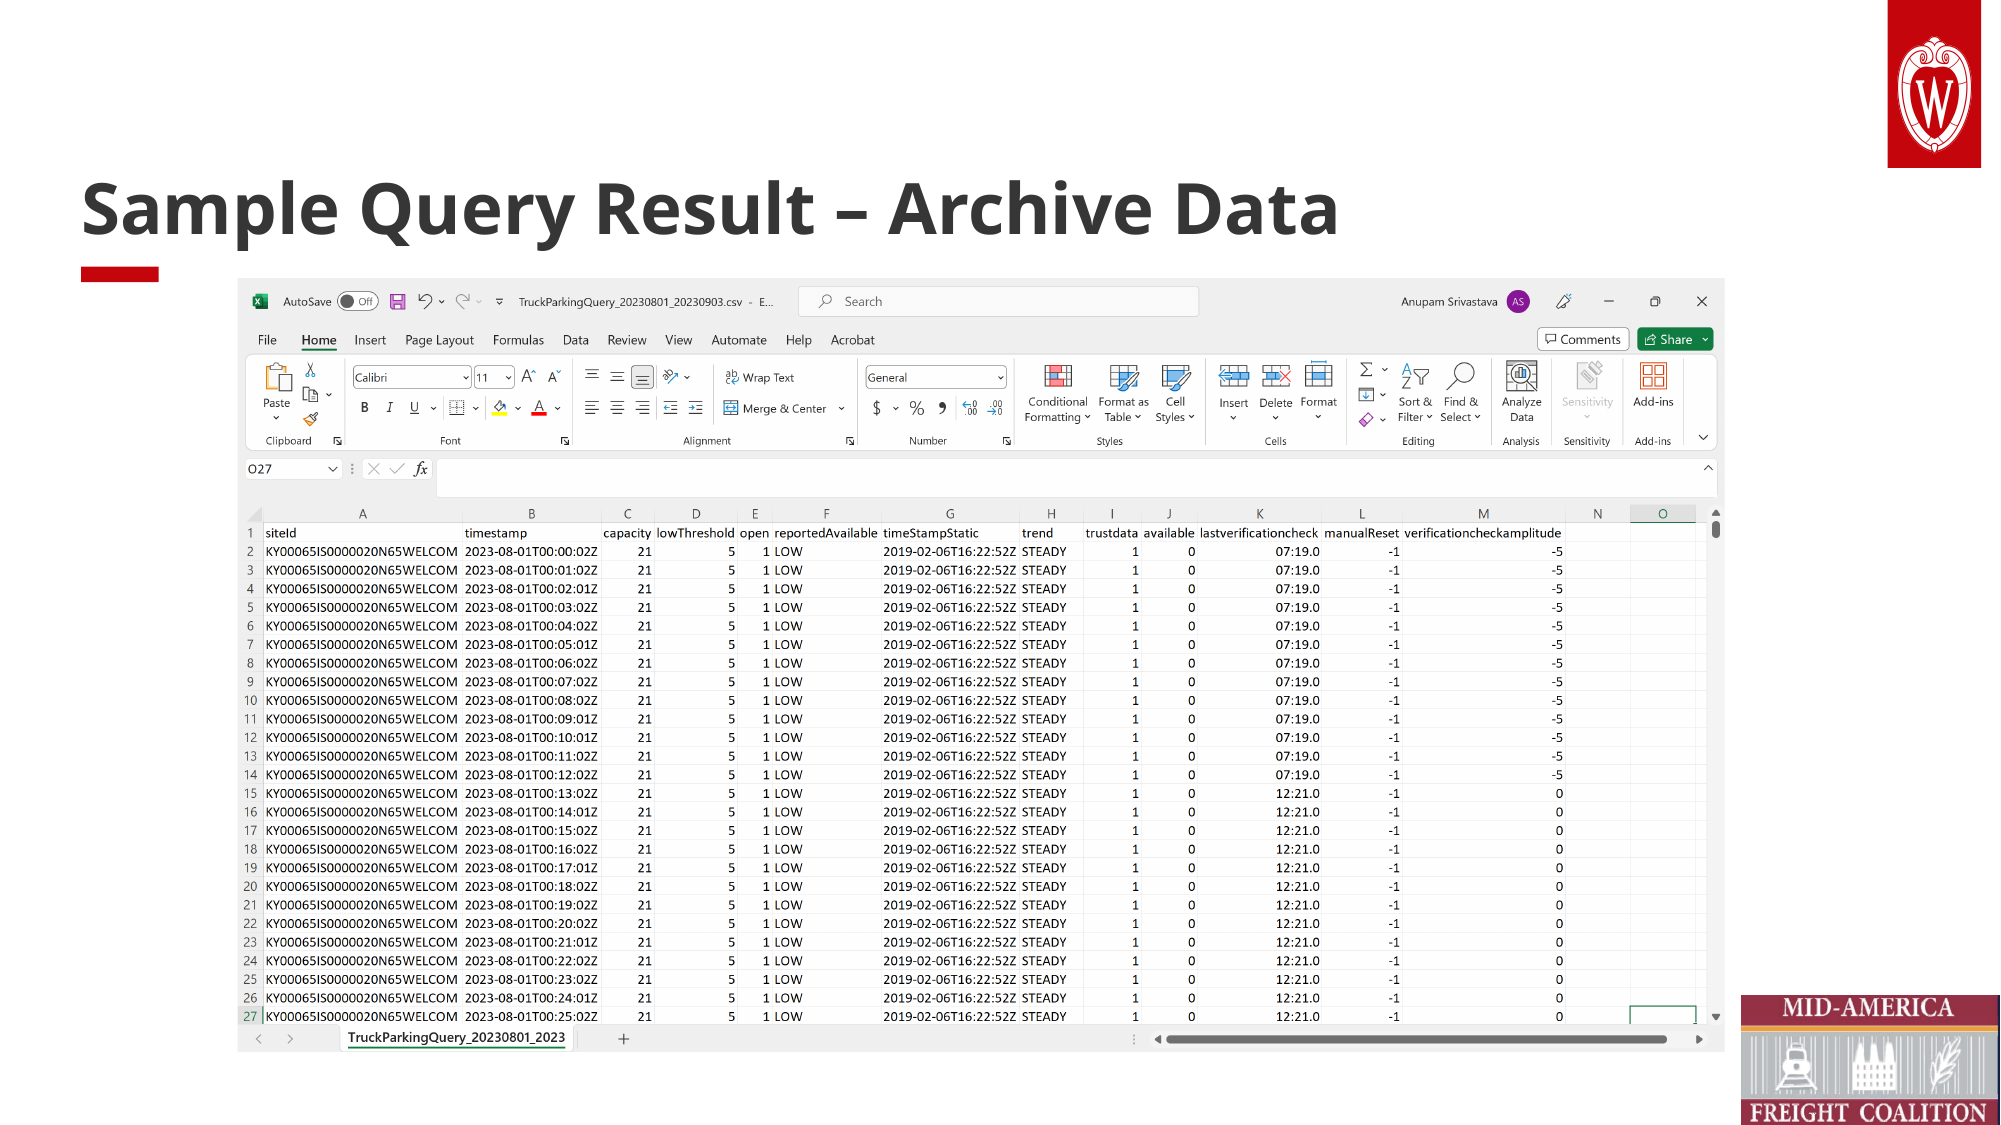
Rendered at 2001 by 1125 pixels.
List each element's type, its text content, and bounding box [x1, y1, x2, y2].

picture [237, 278, 1725, 1052]
picture [1897, 36, 1972, 154]
title Sample Query Result – Archive Data [81, 75, 1832, 250]
picture [1741, 995, 2000, 1125]
